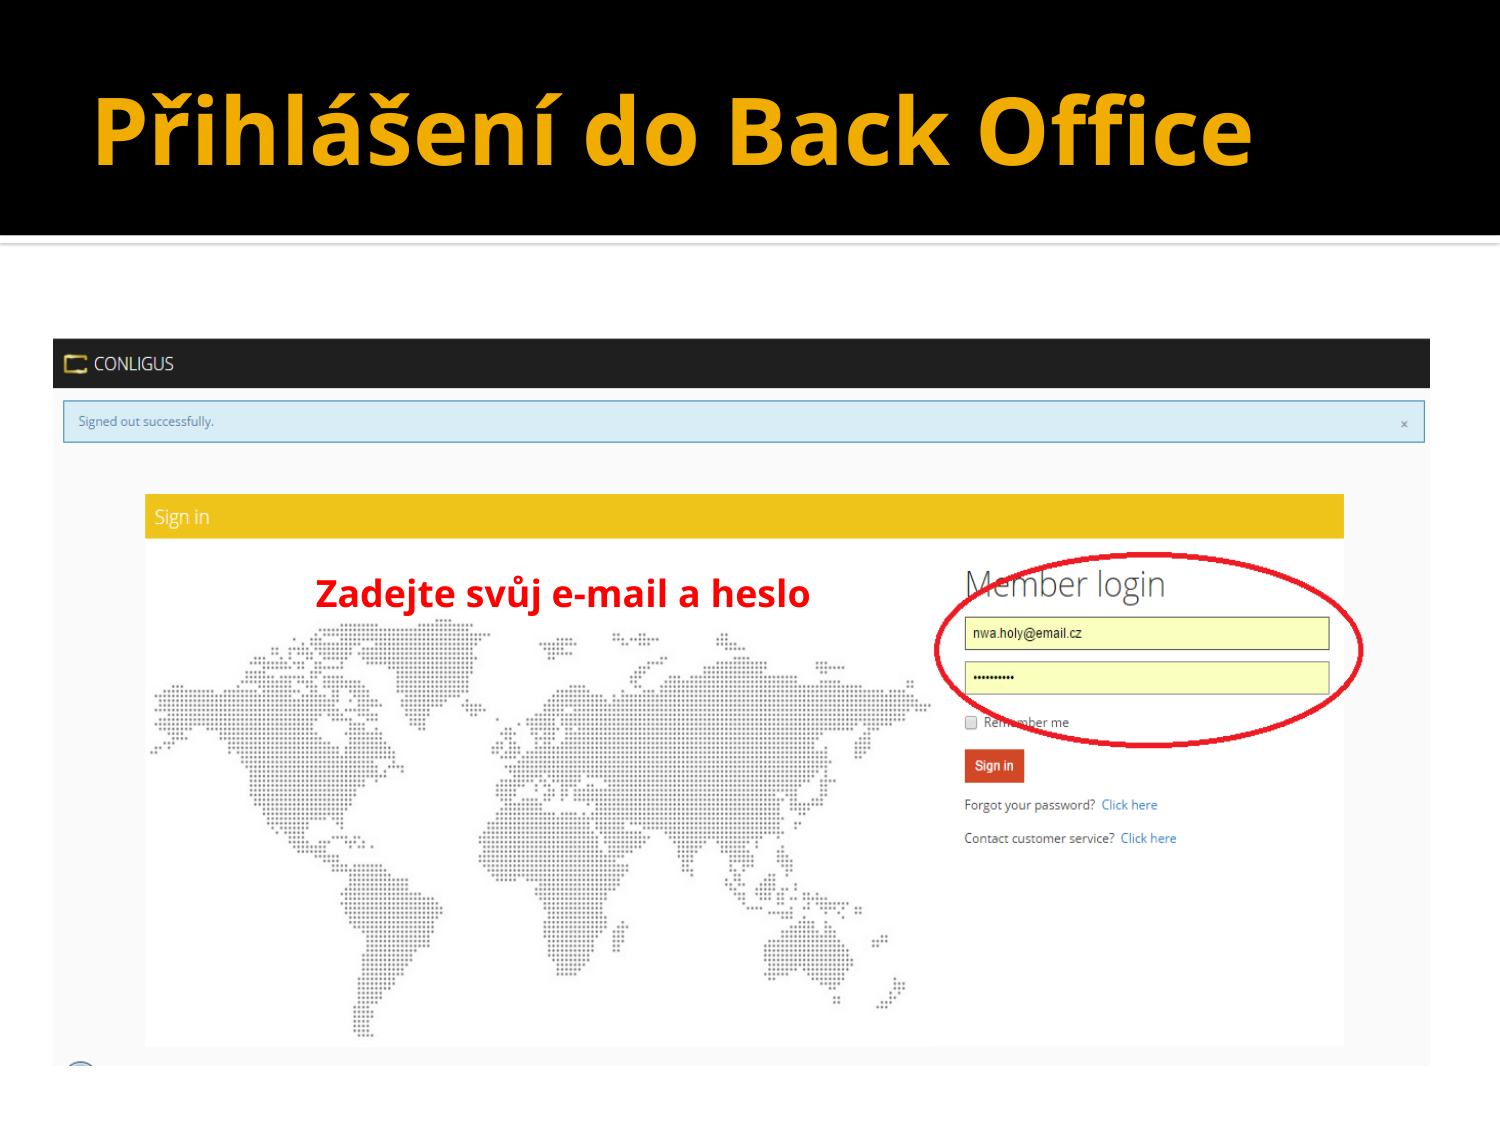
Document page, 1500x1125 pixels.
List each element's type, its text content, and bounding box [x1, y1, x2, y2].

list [52, 337, 1430, 1066]
title Přihlášení do Back Office [75, 25, 1425, 231]
